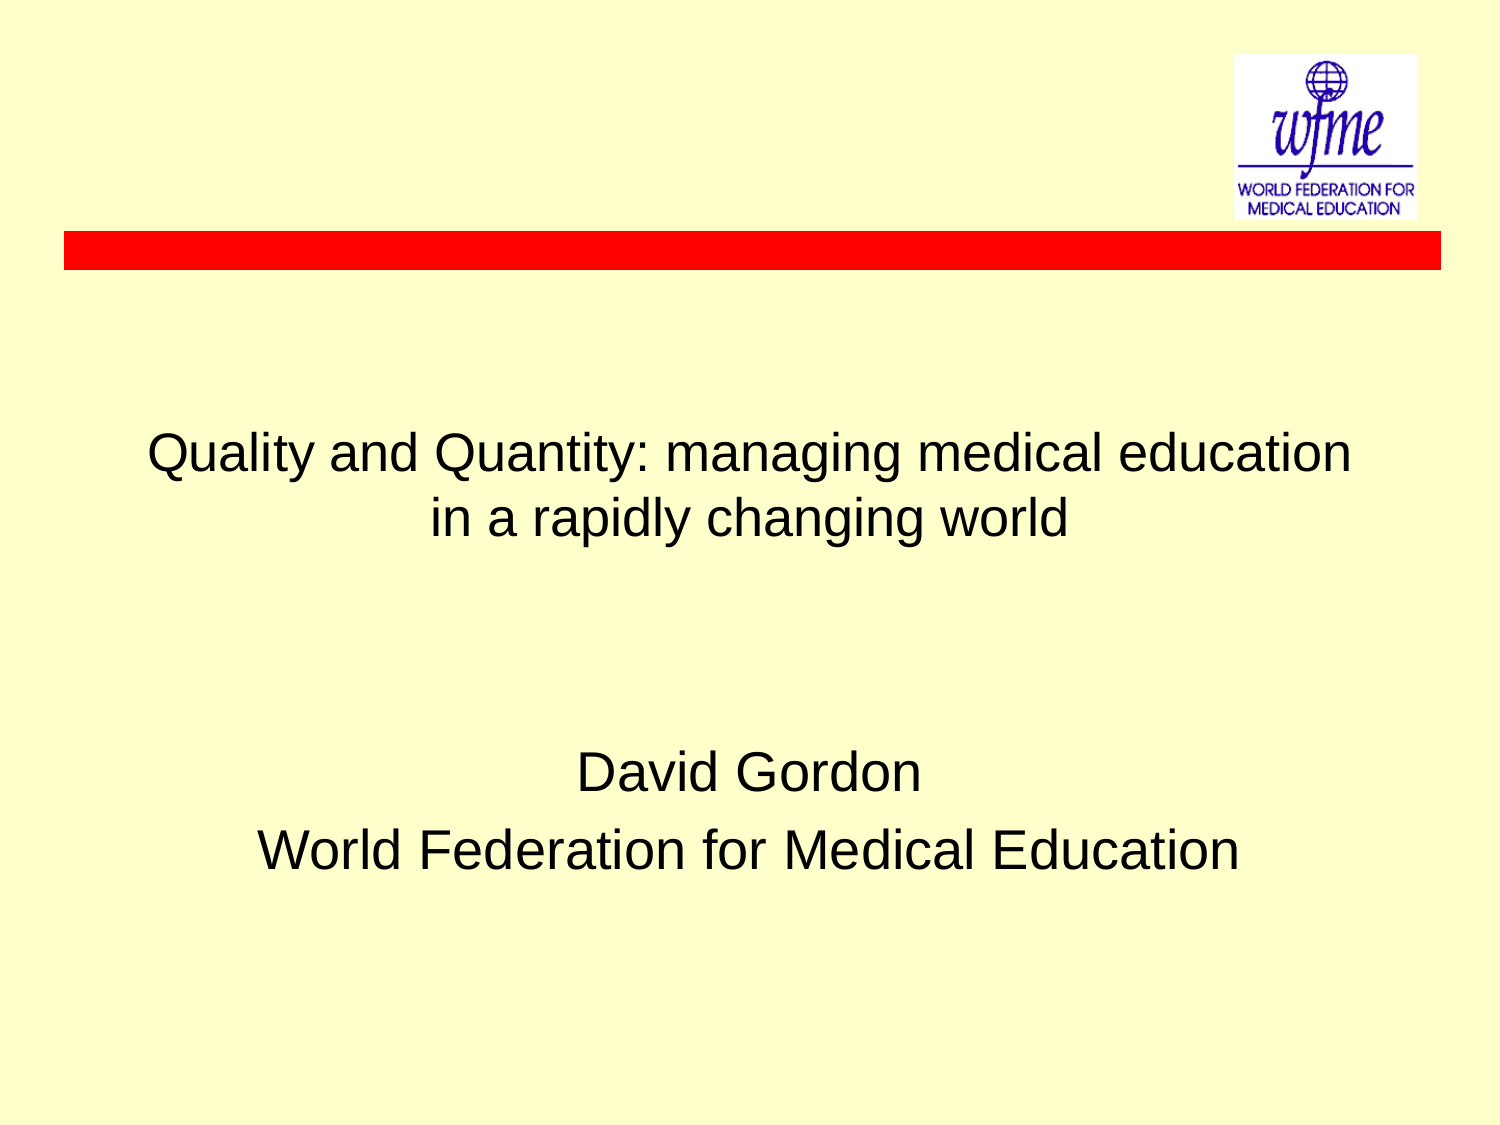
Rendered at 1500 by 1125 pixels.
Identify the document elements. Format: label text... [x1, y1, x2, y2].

title Quality and Quantity: managing medical education in a rapidly changing world [112, 408, 1388, 622]
subtitle David Gordon World Federation for Medical Education [225, 727, 1275, 925]
